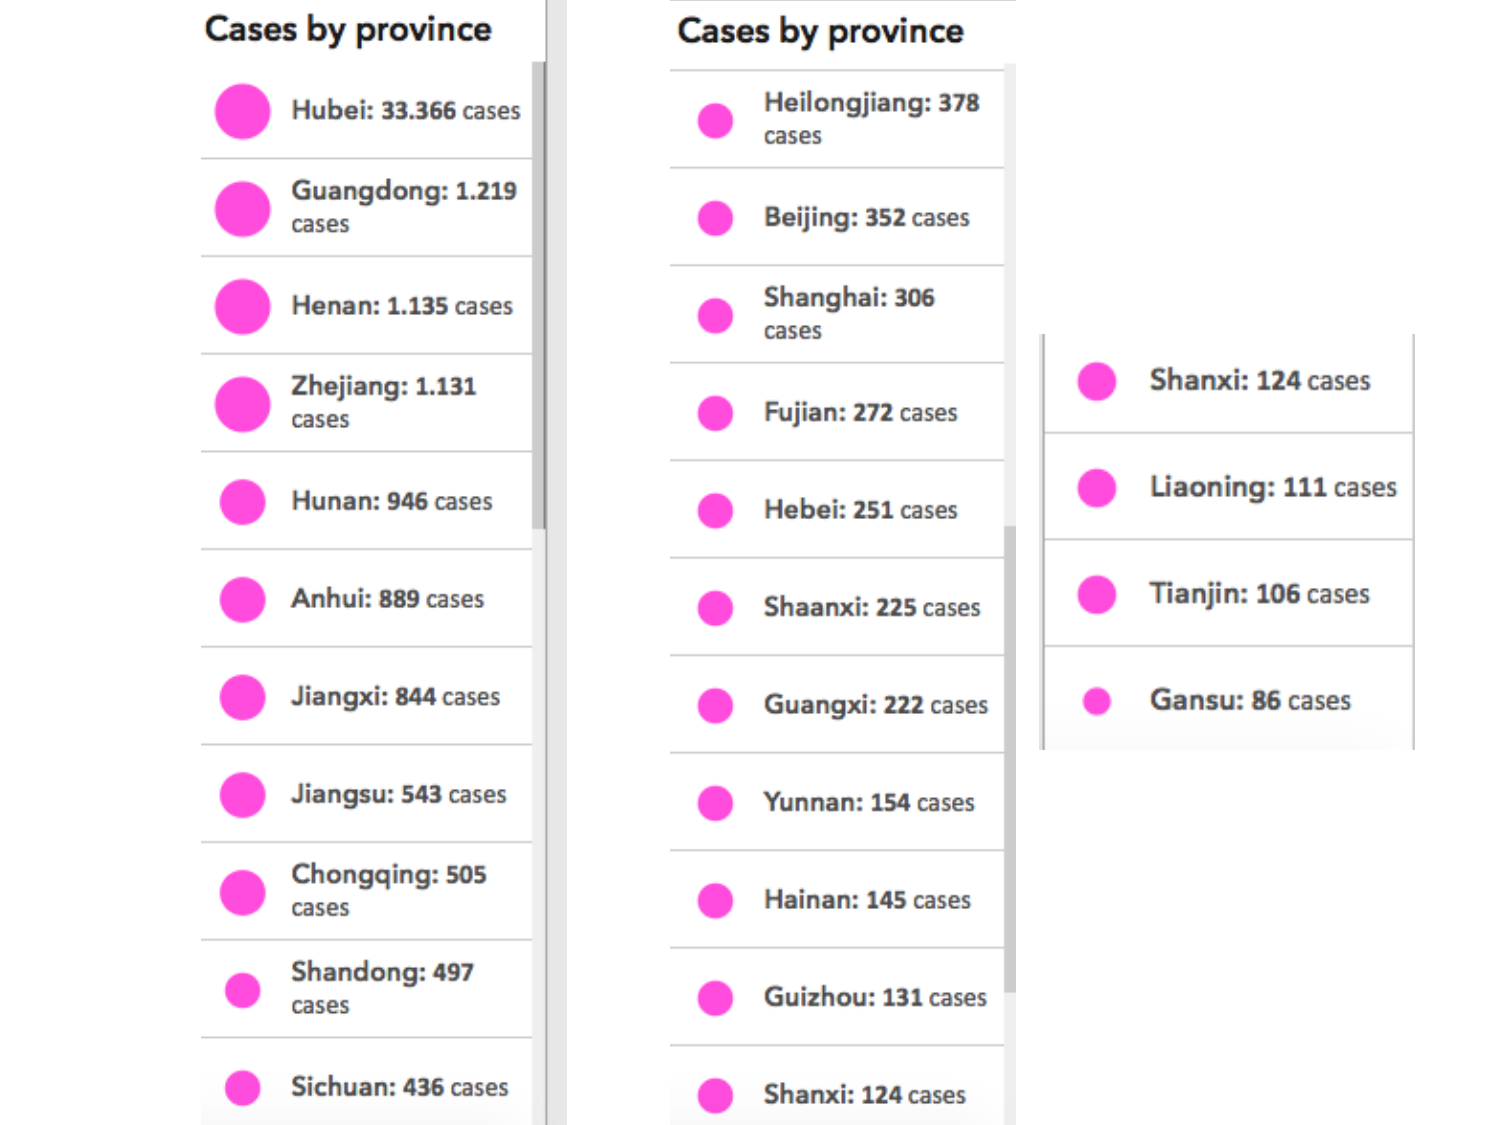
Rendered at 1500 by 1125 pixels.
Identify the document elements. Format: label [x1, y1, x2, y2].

picture [669, 0, 1017, 1125]
picture [200, 0, 567, 1125]
picture [1039, 334, 1415, 750]
